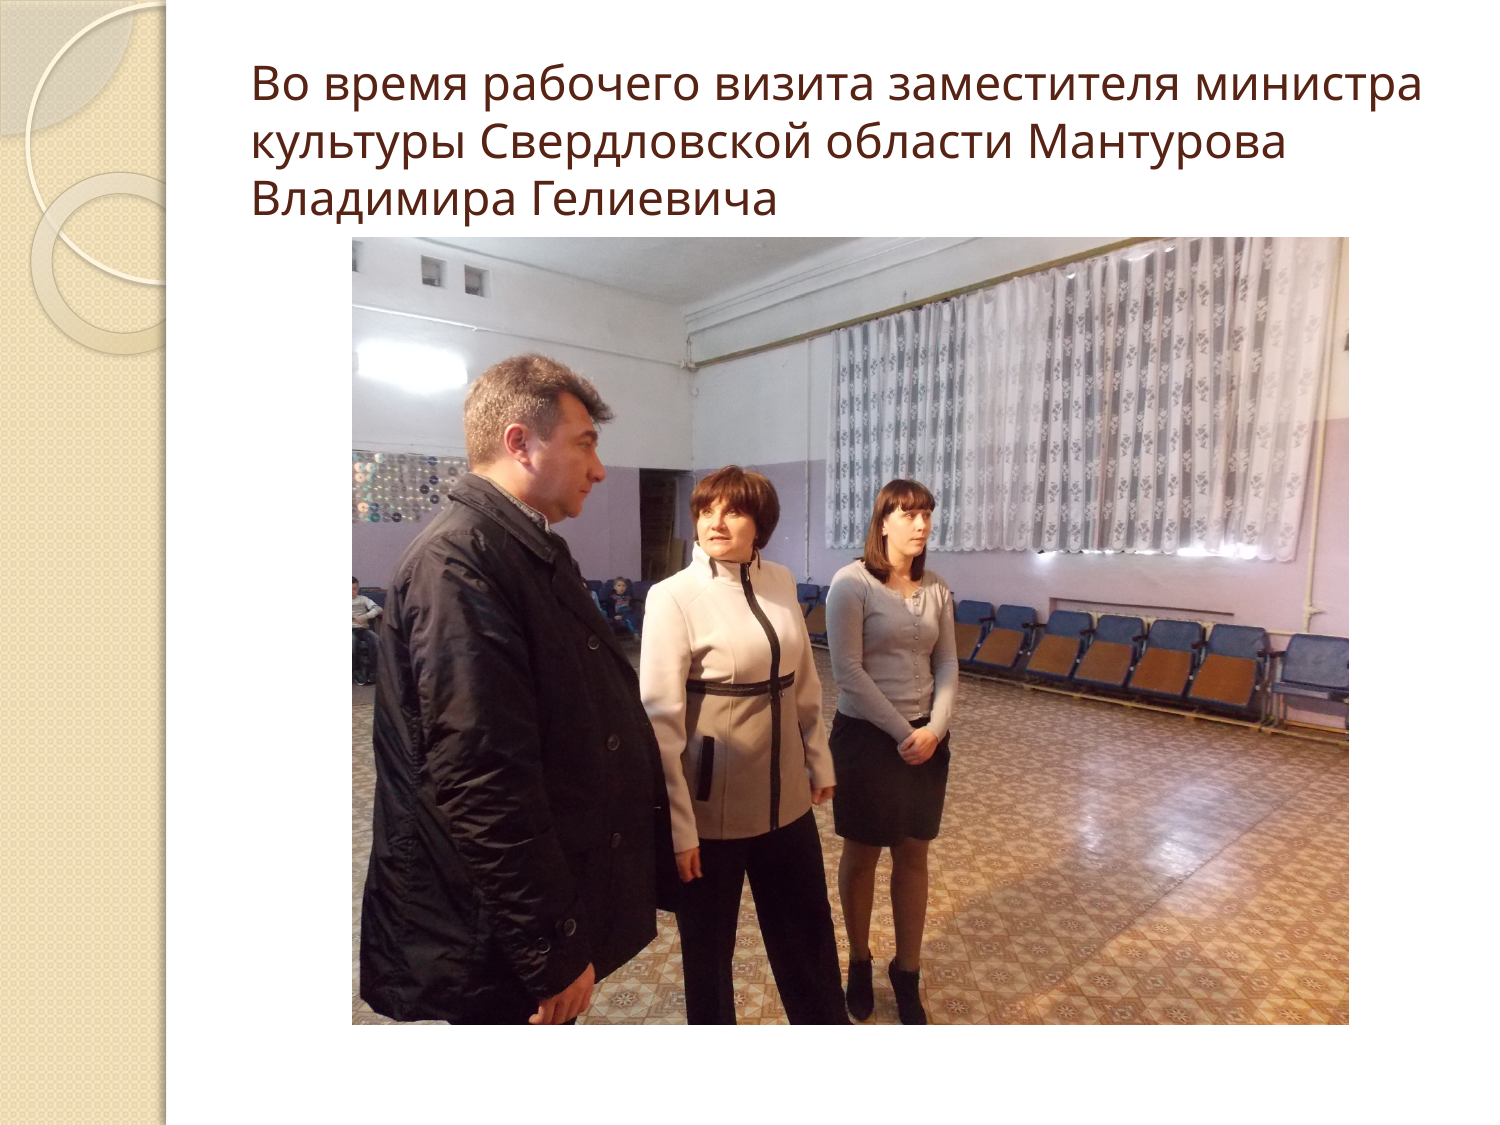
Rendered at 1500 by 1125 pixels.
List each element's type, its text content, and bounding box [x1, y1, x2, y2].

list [351, 237, 1349, 1026]
title Во время рабочего визита заместителя министра культуры Свердловской области Мантурова Владимира Гелиевича [235, 45, 1466, 233]
